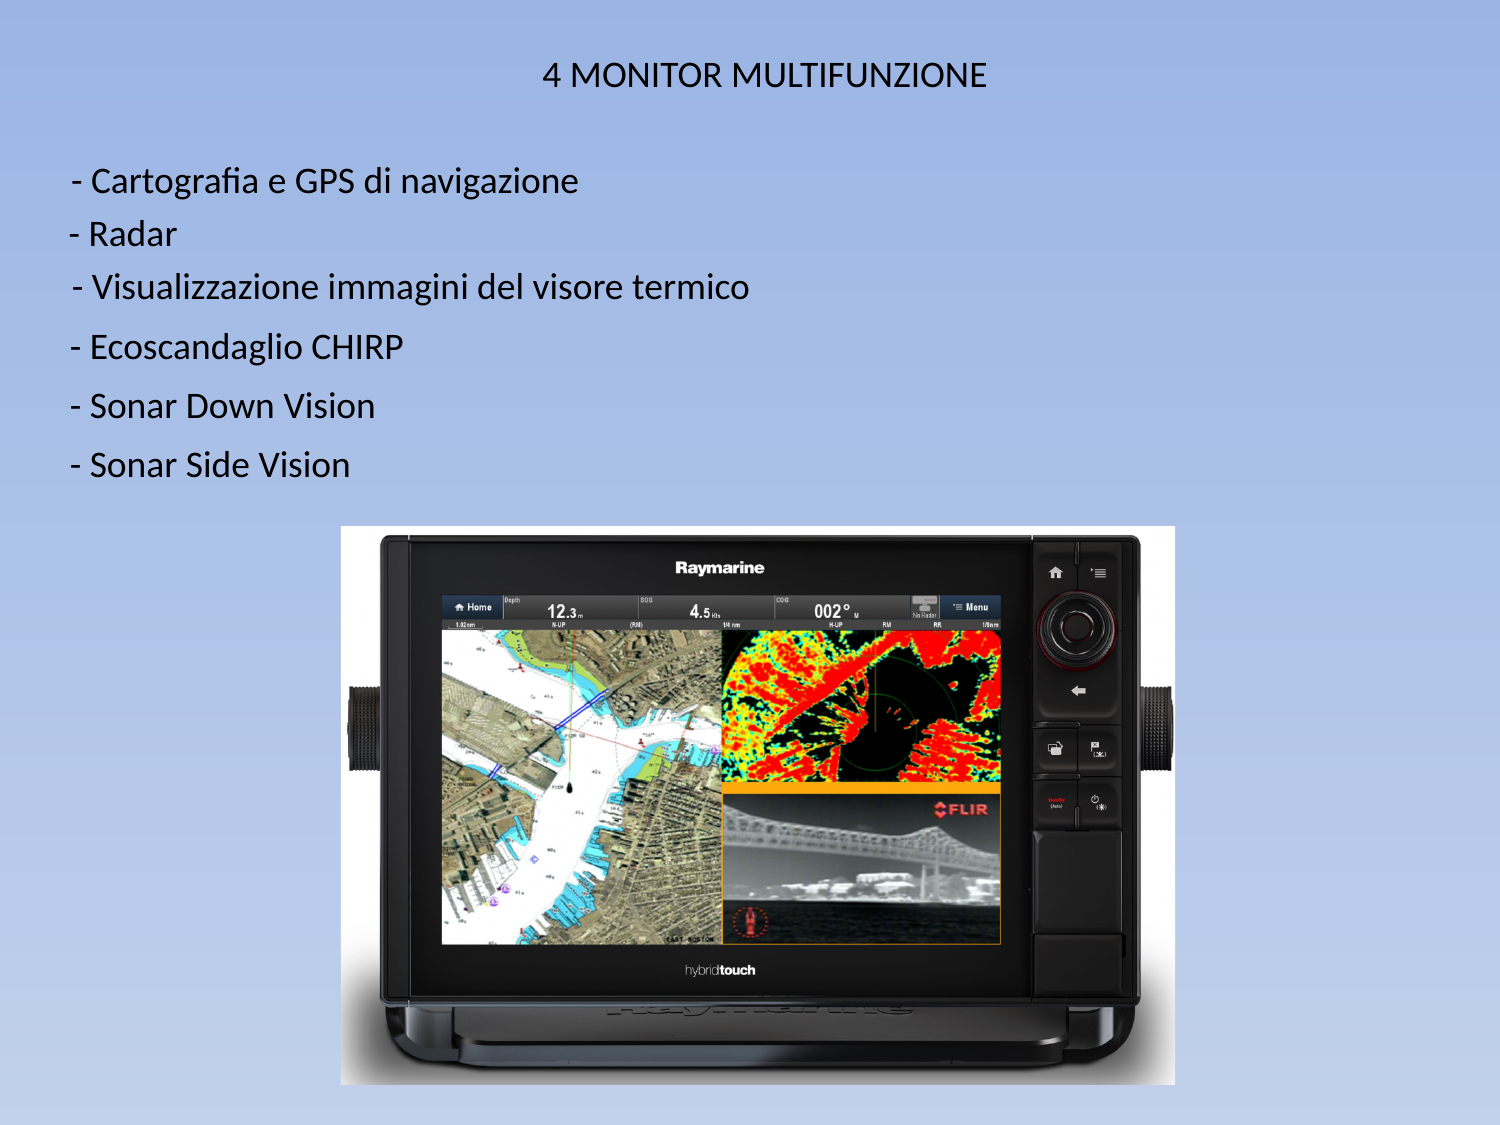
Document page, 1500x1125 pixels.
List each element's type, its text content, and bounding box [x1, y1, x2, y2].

text_box - Sonar Side Vision [54, 432, 367, 538]
text_box - Ecoscandaglio CHIRP [55, 314, 419, 420]
text_box - Cartografia e GPS di navigazione [56, 148, 595, 254]
text_box - Radar [53, 201, 193, 307]
picture [340, 525, 1176, 1085]
text_box 4 MONITOR MULTIFUNZIONE [527, 42, 1003, 148]
text_box - Sonar Down Vision [55, 373, 392, 479]
text_box - Visualizzazione immagini del visore termico [57, 254, 766, 360]
